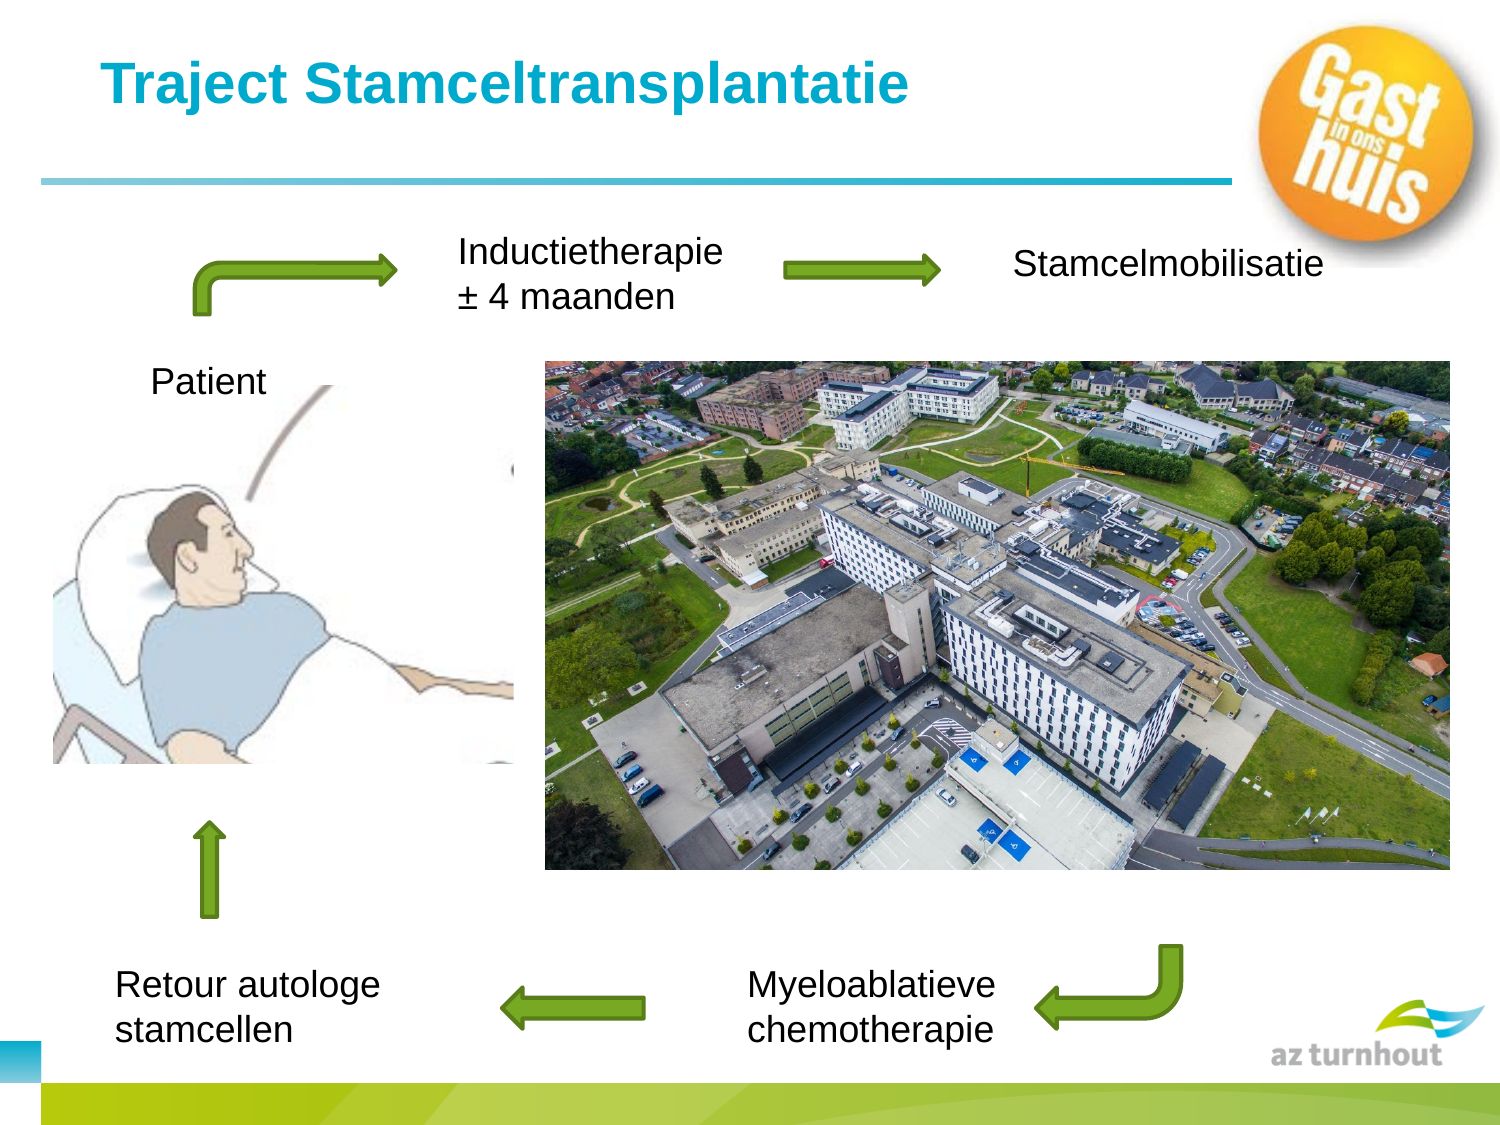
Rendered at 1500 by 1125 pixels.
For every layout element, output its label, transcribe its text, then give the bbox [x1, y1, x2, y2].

picture [1269, 997, 1500, 1068]
picture [1232, 0, 1500, 268]
text_box Patient [135, 349, 313, 383]
text_box [192, 253, 398, 317]
text_box Inductietherapie ± 4 maanden [442, 219, 762, 325]
text_box [1105, 944, 1184, 1021]
picture [544, 361, 1451, 871]
text_box Myeloablatieve chemotherapie [732, 952, 1105, 1057]
text_box [783, 253, 942, 287]
title Traject Stamceltransplantatie [100, 45, 1227, 179]
picture [52, 385, 514, 764]
text_box [499, 985, 646, 1031]
picture [41, 1083, 1500, 1125]
text_box Retour autologe stamcellen [100, 952, 467, 1057]
text_box [192, 820, 227, 919]
text_box Stamcelmobilisatie [998, 231, 1365, 292]
